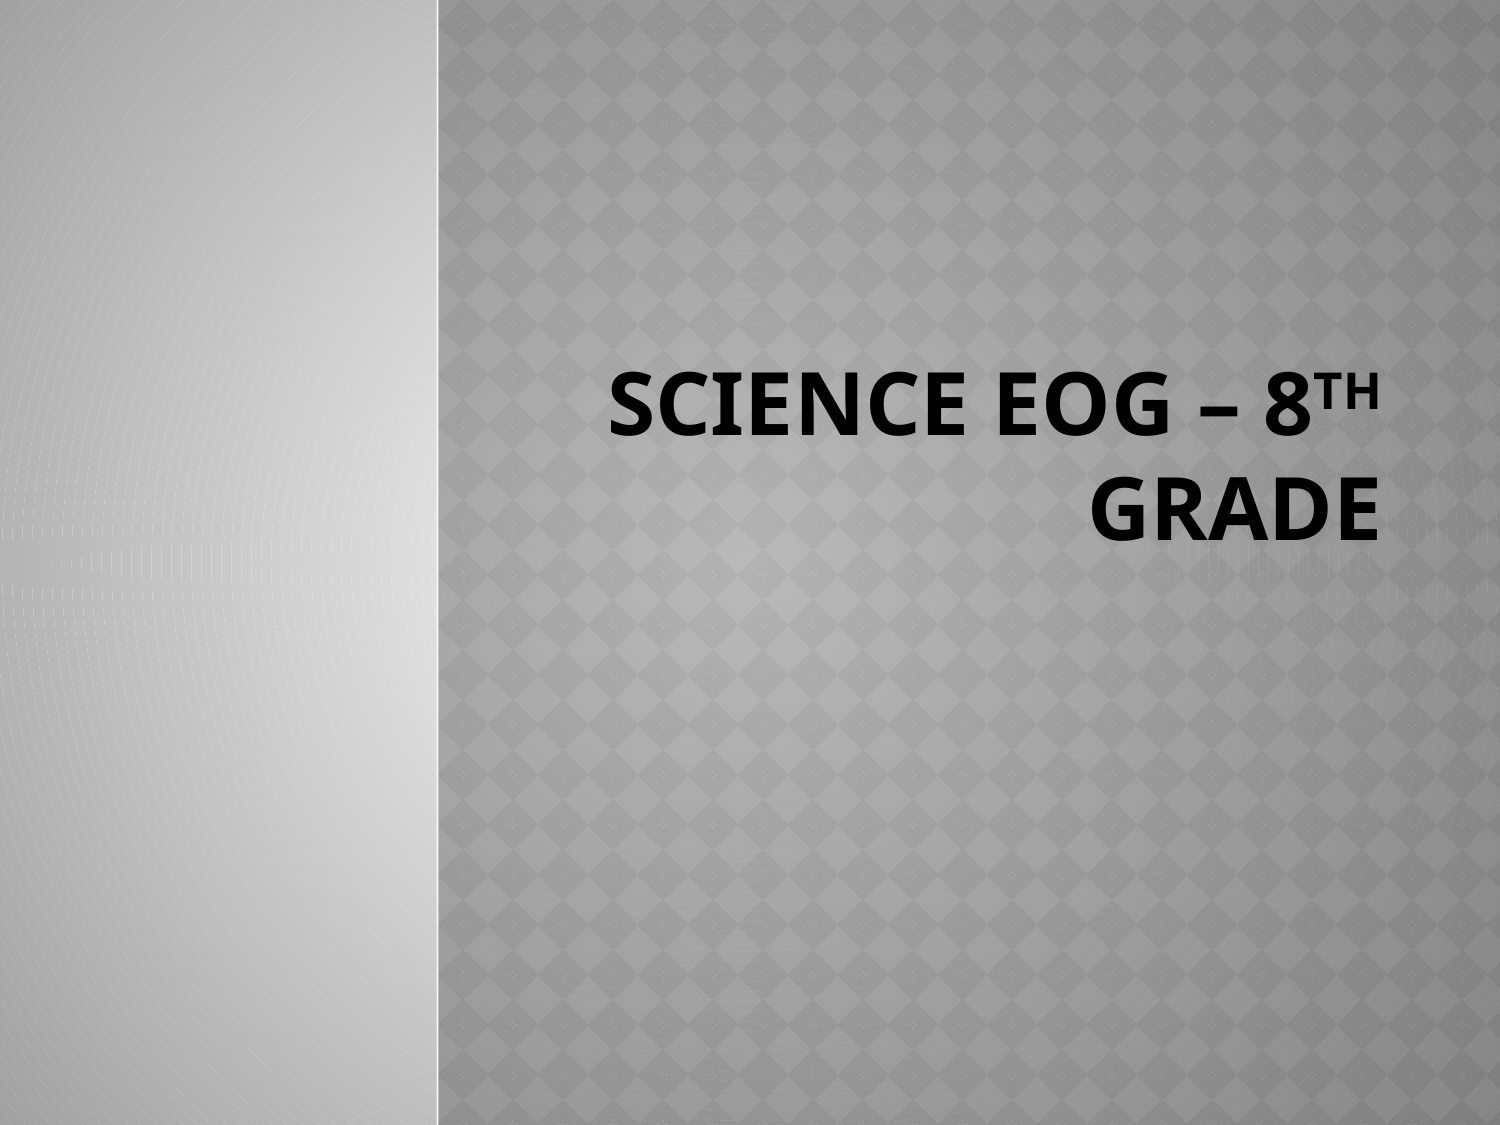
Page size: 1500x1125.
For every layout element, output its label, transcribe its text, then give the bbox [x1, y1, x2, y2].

title Science EOG – 8th Grade [552, 87, 1390, 558]
